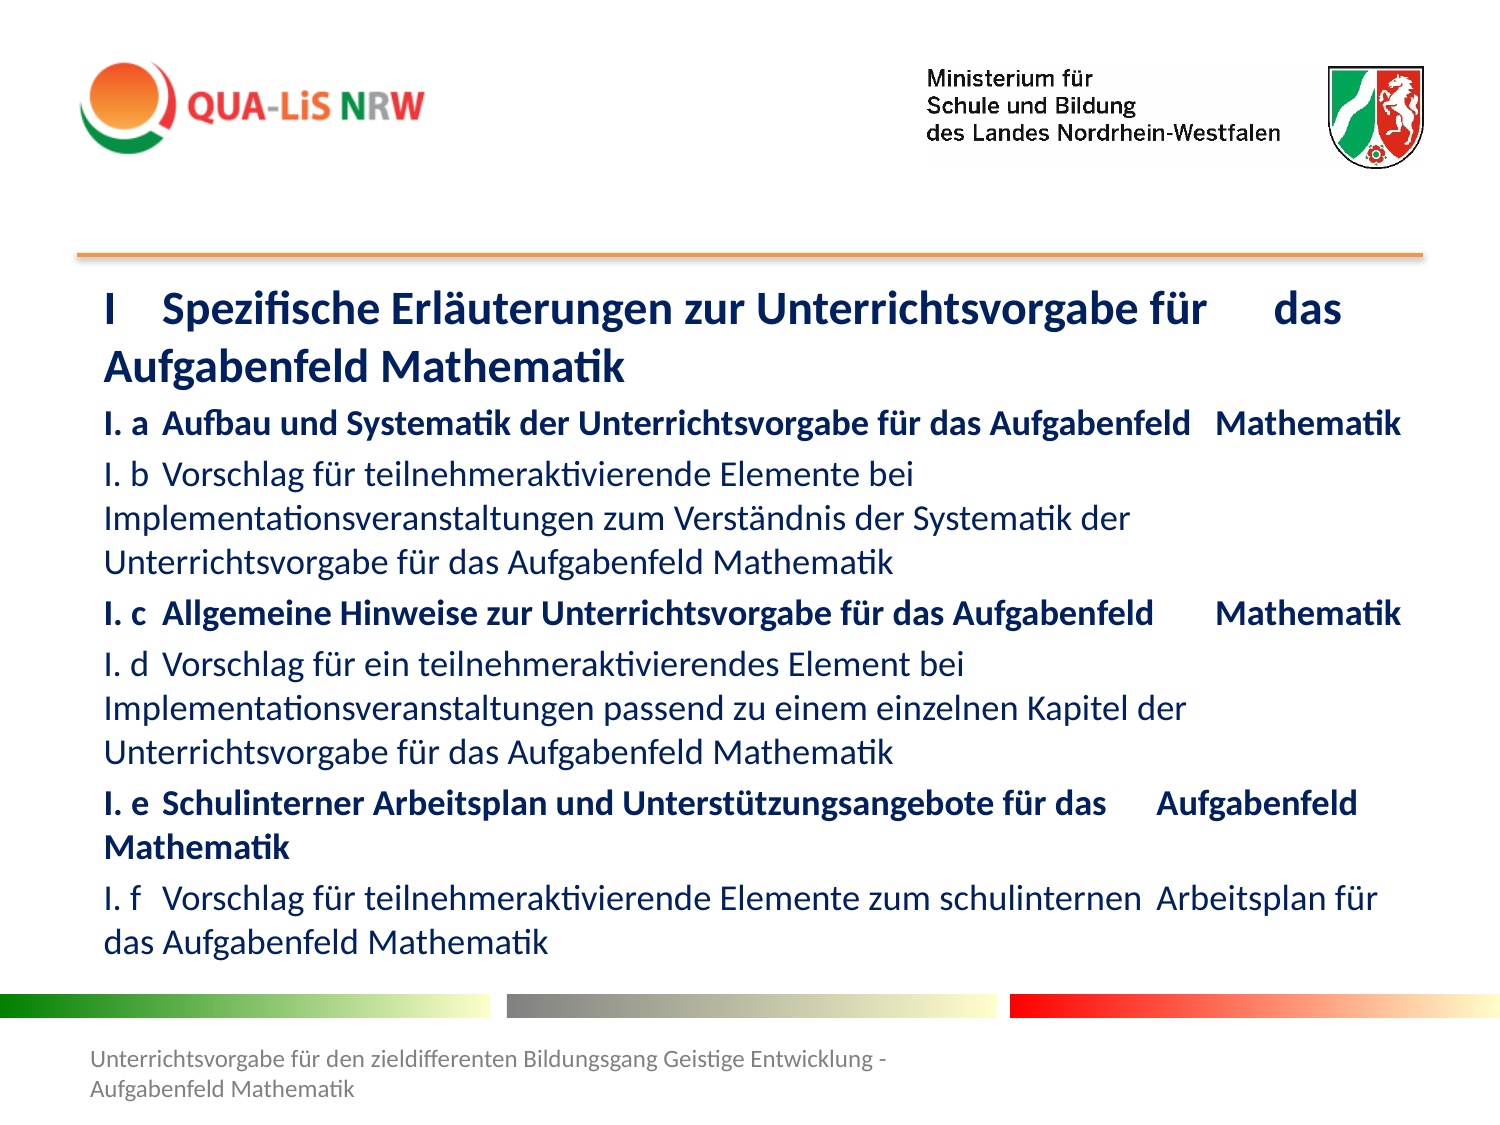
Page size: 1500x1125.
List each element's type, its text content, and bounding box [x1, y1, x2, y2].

picture [77, 55, 431, 158]
list I Spezifische Erläuterungen zur Unterrichtsvorgabe für das Aufgabenfeld Mathematik I. a Aufbau und Systematik der Unterrichtsvorgabe für das Aufgabenfeld Mathematik I. b Vorschlag für teilnehmeraktivierende Elemente bei Implementationsveranstaltungen zum Verständnis der Systematik der Unterrichtsvorgabe für das Aufgabenfeld Mathematik I. c Allgemeine Hinweise zur Unterrichtsvorgabe für das Aufgabenfeld Mathematik I. d Vorschlag für ein teilnehmeraktivierendes Element bei Implementationsveranstaltungen passend zu einem einzelnen Kapitel der Unterrichtsvorgabe für das Aufgabenfeld Mathematik I. e Schulinterner Arbeitsplan und Unterstützungsangebote für das Aufgabenfeld Mathematik I. f Vorschlag für teilnehmeraktivierende Elemente zum schulinternen Arbeitsplan für das Aufgabenfeld Mathematik [88, 269, 1439, 988]
slide_number Unterrichtsvorgabe für den zieldifferenten Bildungsgang Geistige Entwicklung - Aufgabenfeld Mathematik [75, 1042, 928, 1103]
picture [927, 66, 1424, 169]
